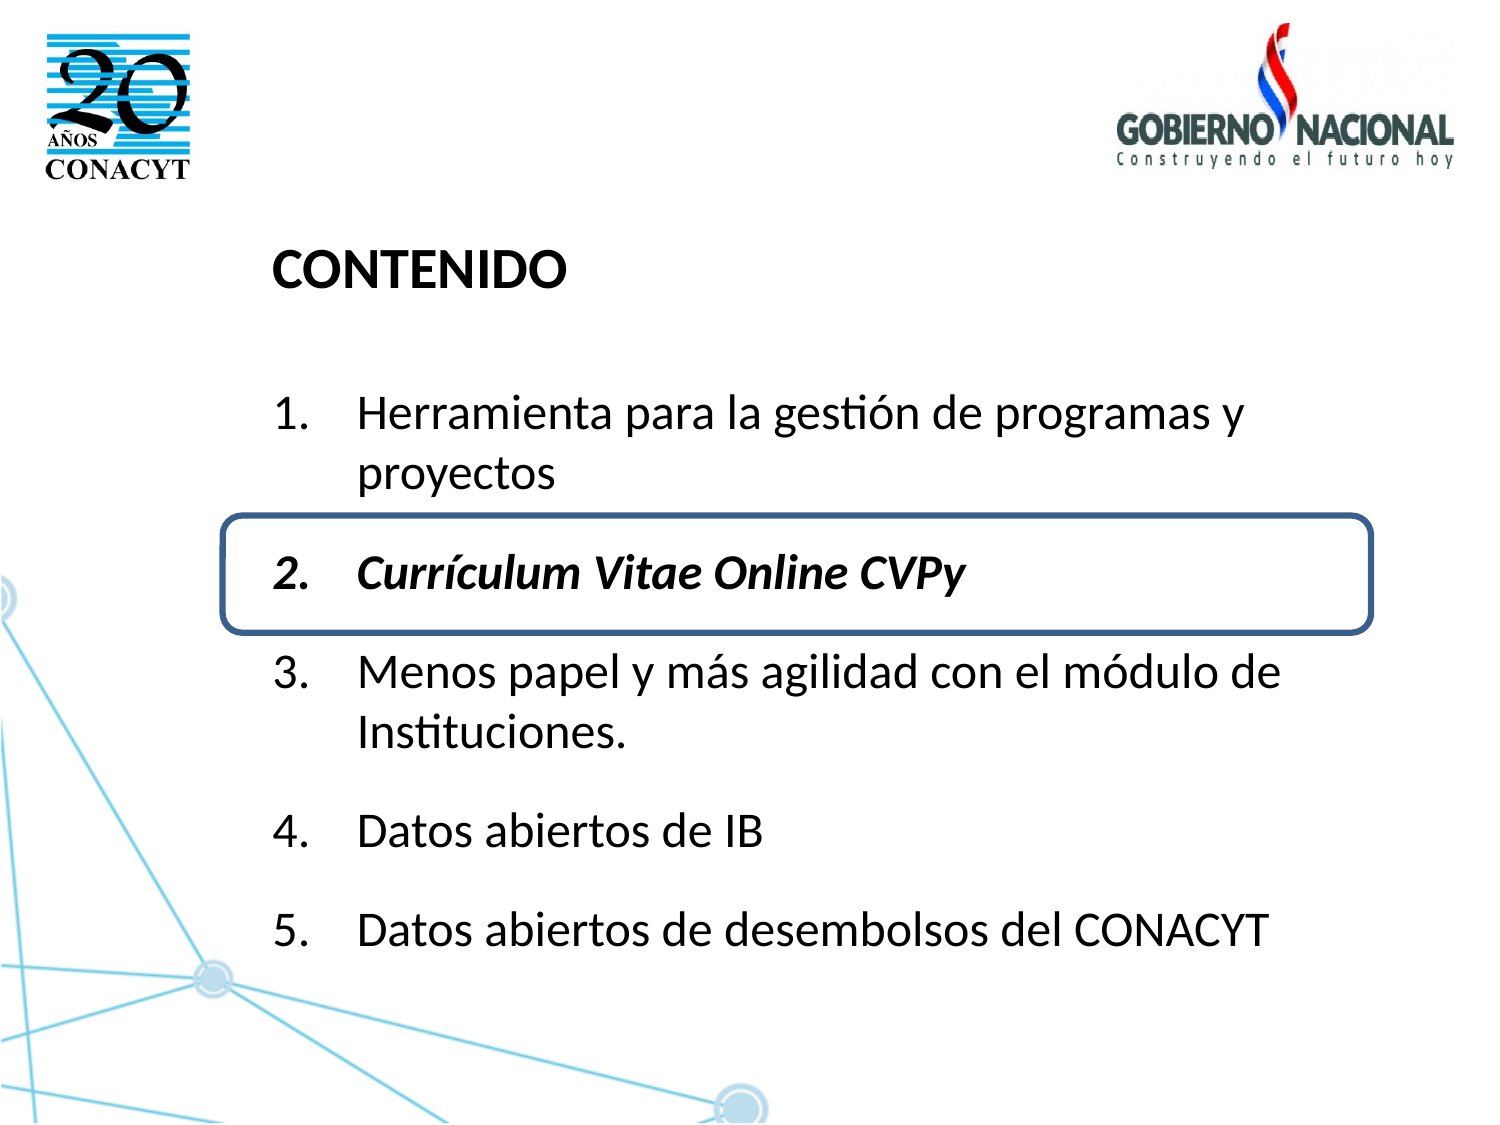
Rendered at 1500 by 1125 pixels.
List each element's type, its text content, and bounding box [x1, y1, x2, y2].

picture [1117, 23, 1454, 169]
text_box CONTENIDO Herramienta para la gestión de programas y proyectos Currículum Vitae Online CVPy Menos papel y más agilidad con el módulo de Instituciones. Datos abiertos de IB Datos abiertos de desembolsos del CONACYT [257, 222, 1430, 382]
picture [0, 384, 1500, 1125]
picture [34, 23, 200, 188]
